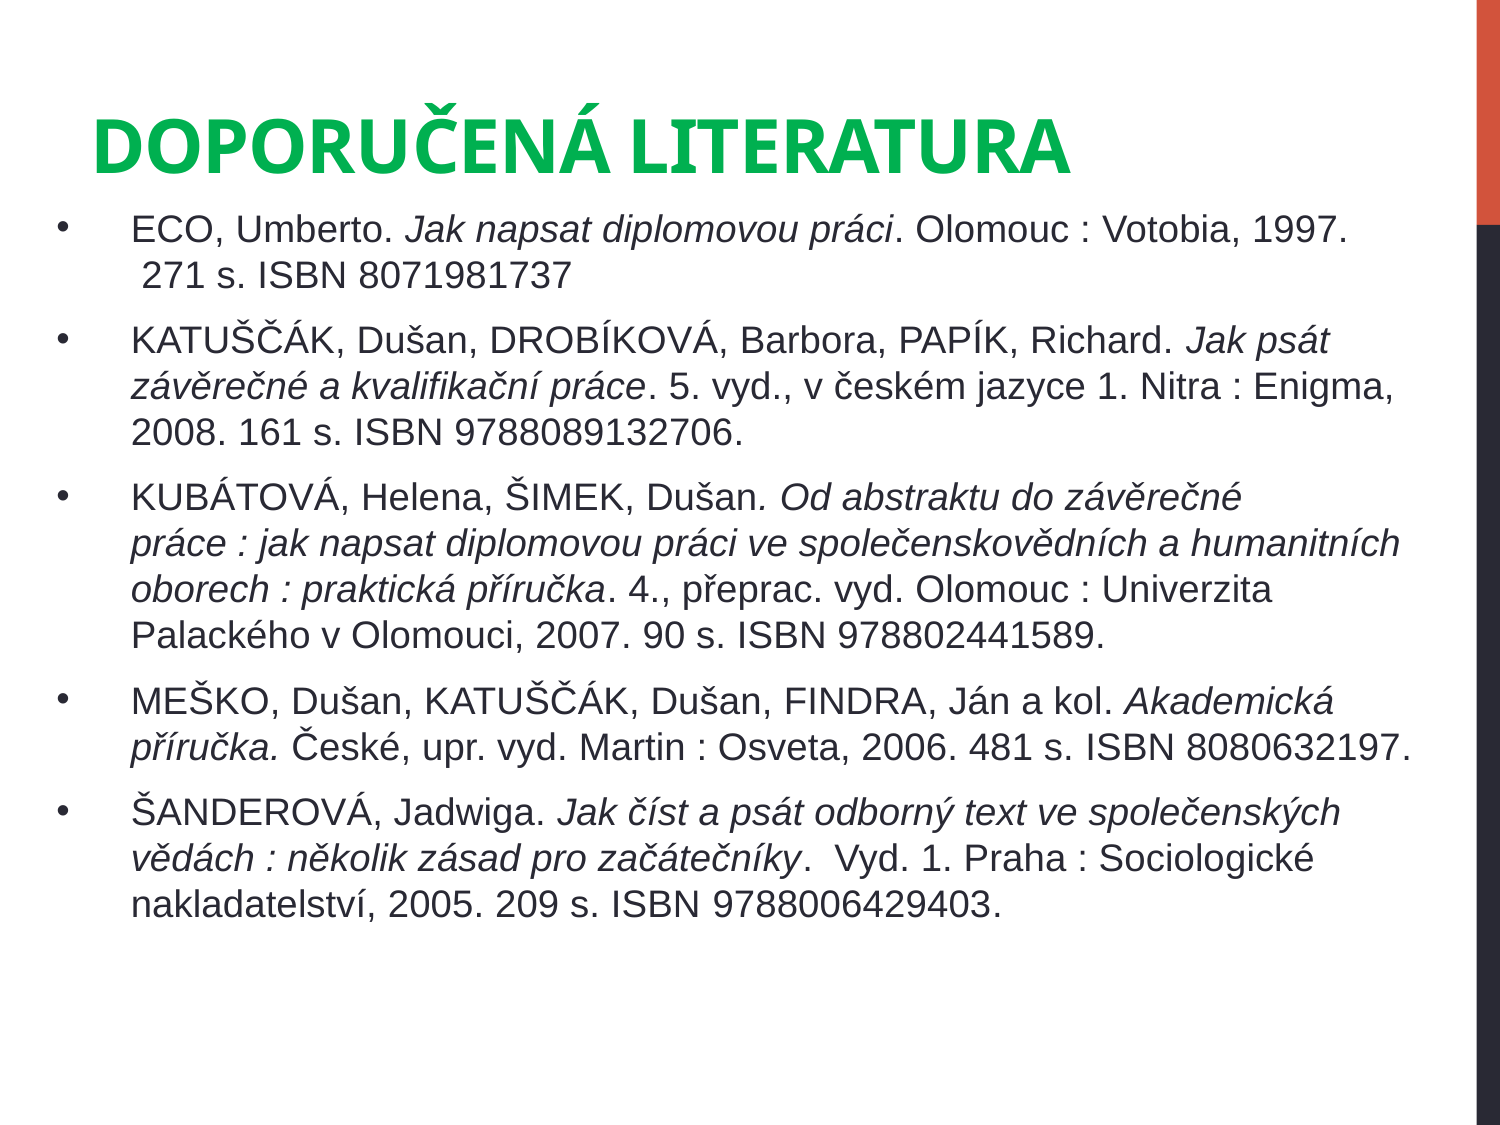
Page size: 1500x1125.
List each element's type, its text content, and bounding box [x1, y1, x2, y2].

list ECO, Umberto. Jak napsat diplomovou práci. Olomouc : Votobia, 1997. 271 s. ISBN 8071981737 KATUŠČÁK, Dušan, DROBÍKOVÁ, Barbora, PAPÍK, Richard. Jak psát závěrečné a kvalifikační práce. 5. vyd., v českém jazyce 1. Nitra : Enigma, 2008. 161 s. ISBN 9788089132706. KUBÁTOVÁ, Helena, ŠIMEK, Dušan. Od abstraktu do závěrečné práce : jak napsat diplomovou práci ve společenskovědních a humanitních oborech : praktická příručka. 4., přeprac. vyd. Olomouc : Univerzita Palackého v Olomouci, 2007. 90 s. ISBN 978802441589. MEŠKO, Dušan, KATUŠČÁK, Dušan, FINDRA, Ján a kol. Akademická příručka. České, upr. vyd. Martin : Osveta, 2006. 481 s. ISBN 8080632197. ŠANDEROVÁ, Jadwiga. Jak číst a psát odborný text ve společenských vědách : několik zásad pro začátečníky. Vyd. 1. Praha : Sociologické nakladatelství, 2005. 209 s. ISBN 9788006429403. [41, 196, 1436, 1005]
title Doporučená literatura [75, 45, 1425, 196]
